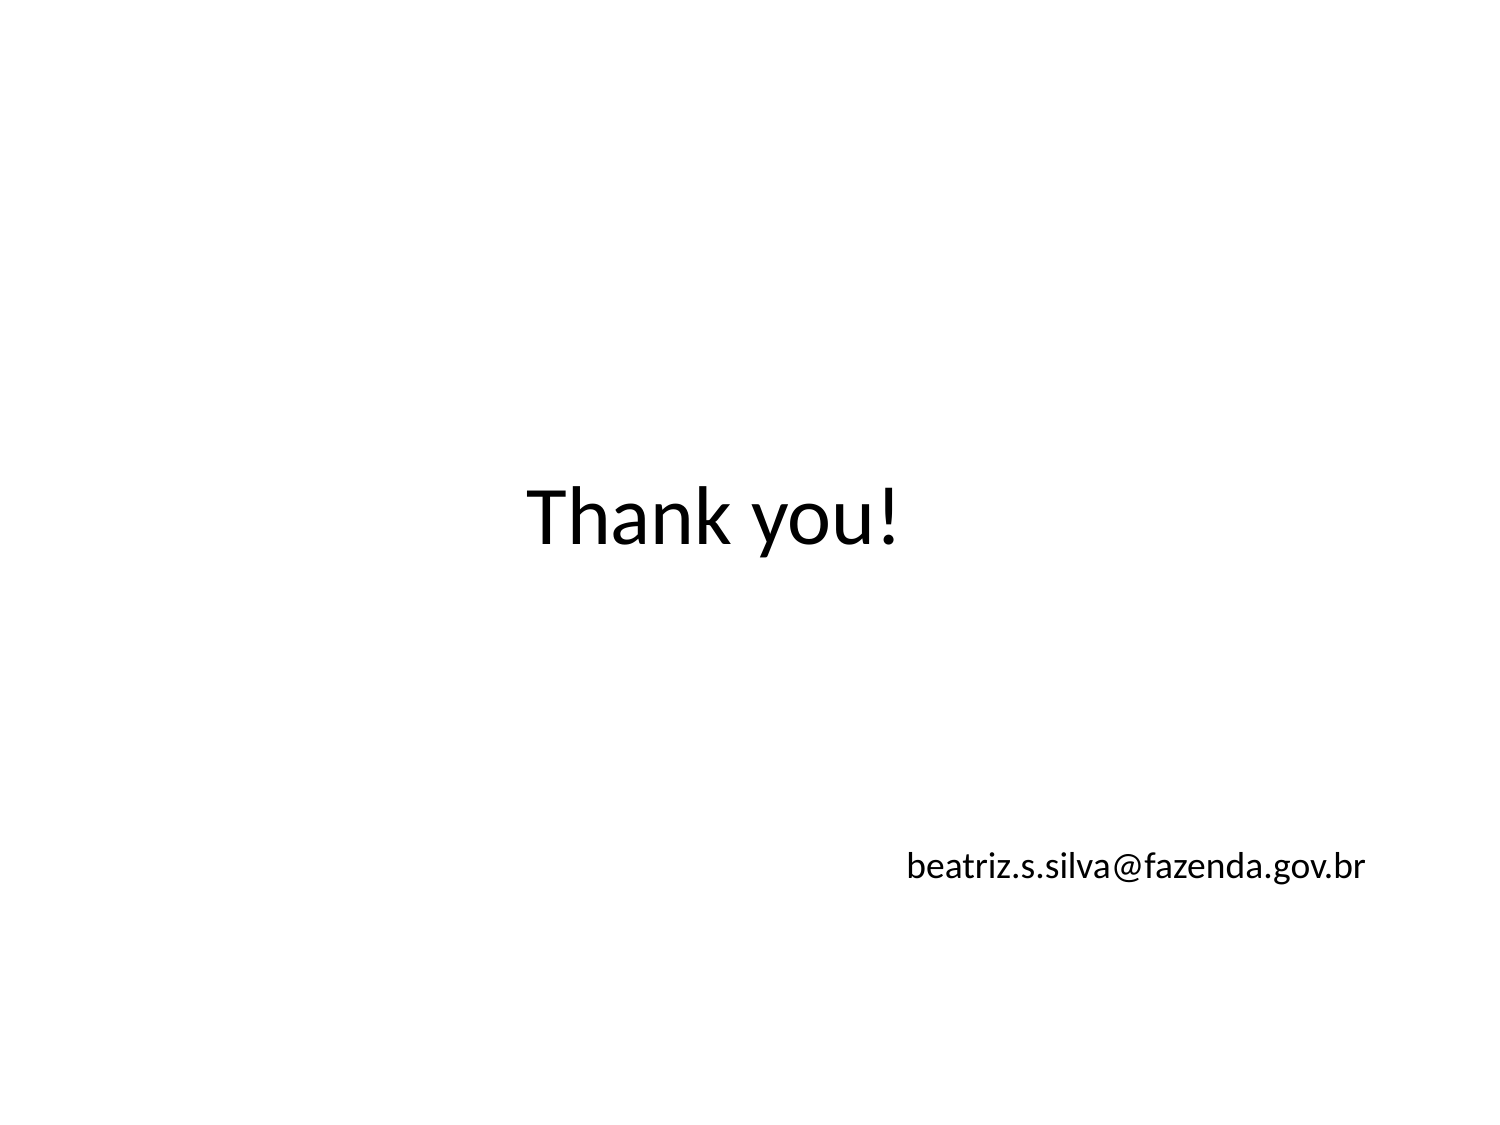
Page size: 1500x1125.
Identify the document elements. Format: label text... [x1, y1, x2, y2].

text_box beatriz.s.silva@fazenda.gov.br [891, 834, 1424, 894]
text_box Thank you! [466, 453, 963, 569]
